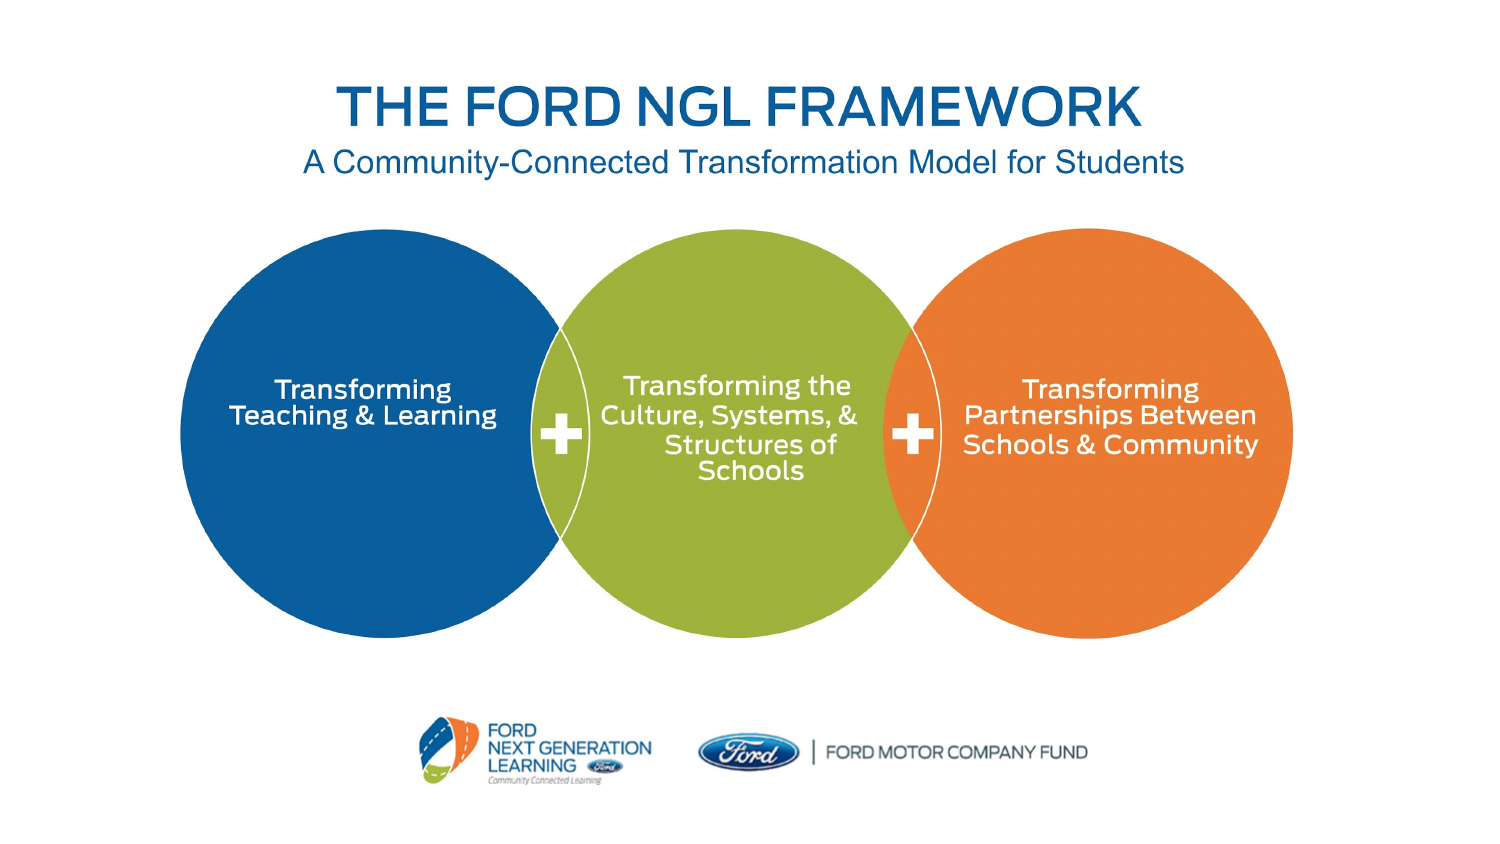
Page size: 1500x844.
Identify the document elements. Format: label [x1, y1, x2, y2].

picture [173, 0, 1299, 844]
